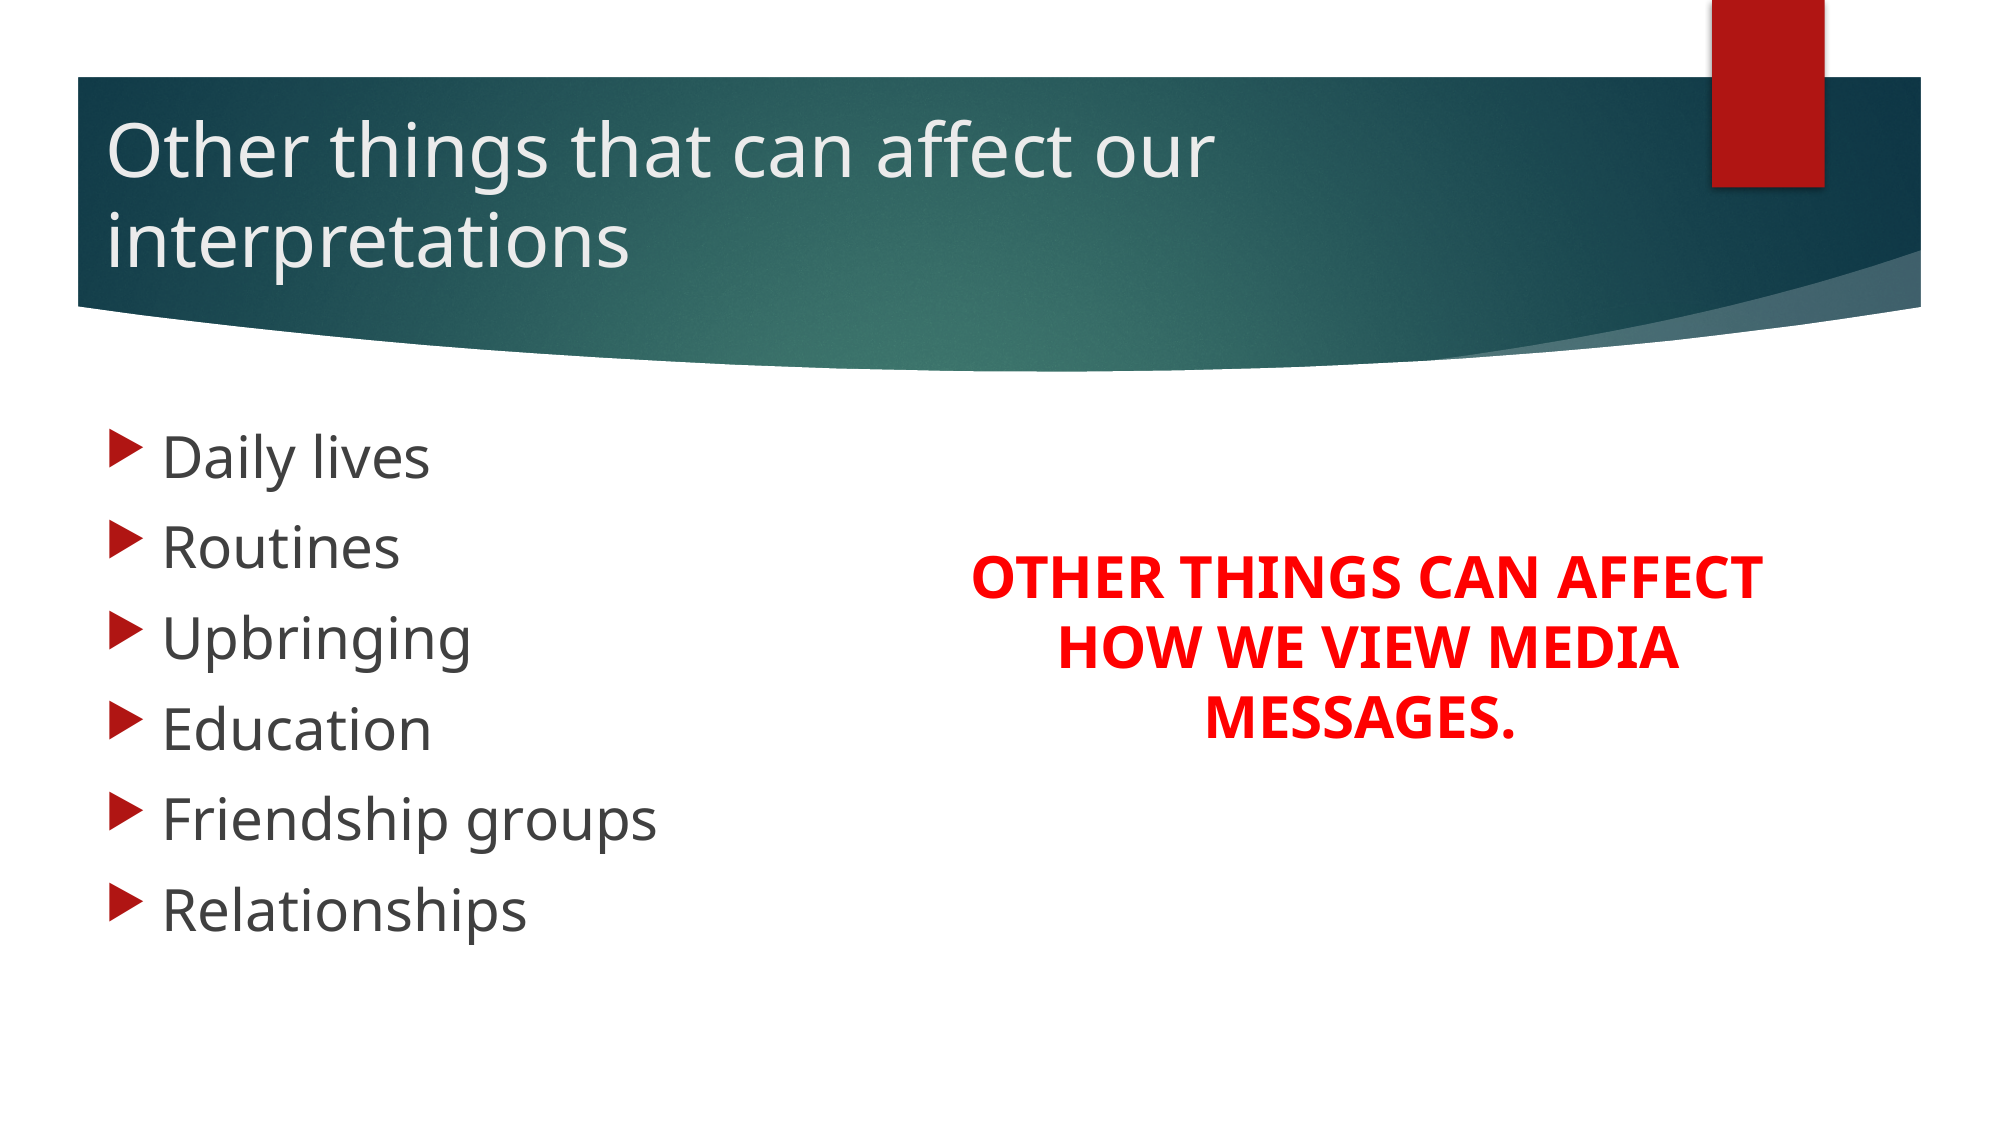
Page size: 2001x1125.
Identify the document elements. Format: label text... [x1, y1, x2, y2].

text_box OTHER THINGS CAN AFFECT HOW WE VIEW MEDIA MESSAGES. [916, 532, 1819, 758]
list Daily lives Routines Upbringing Education Friendship groups Relationships [90, 412, 1538, 973]
title Other things that can affect our interpretations [90, 134, 1538, 251]
